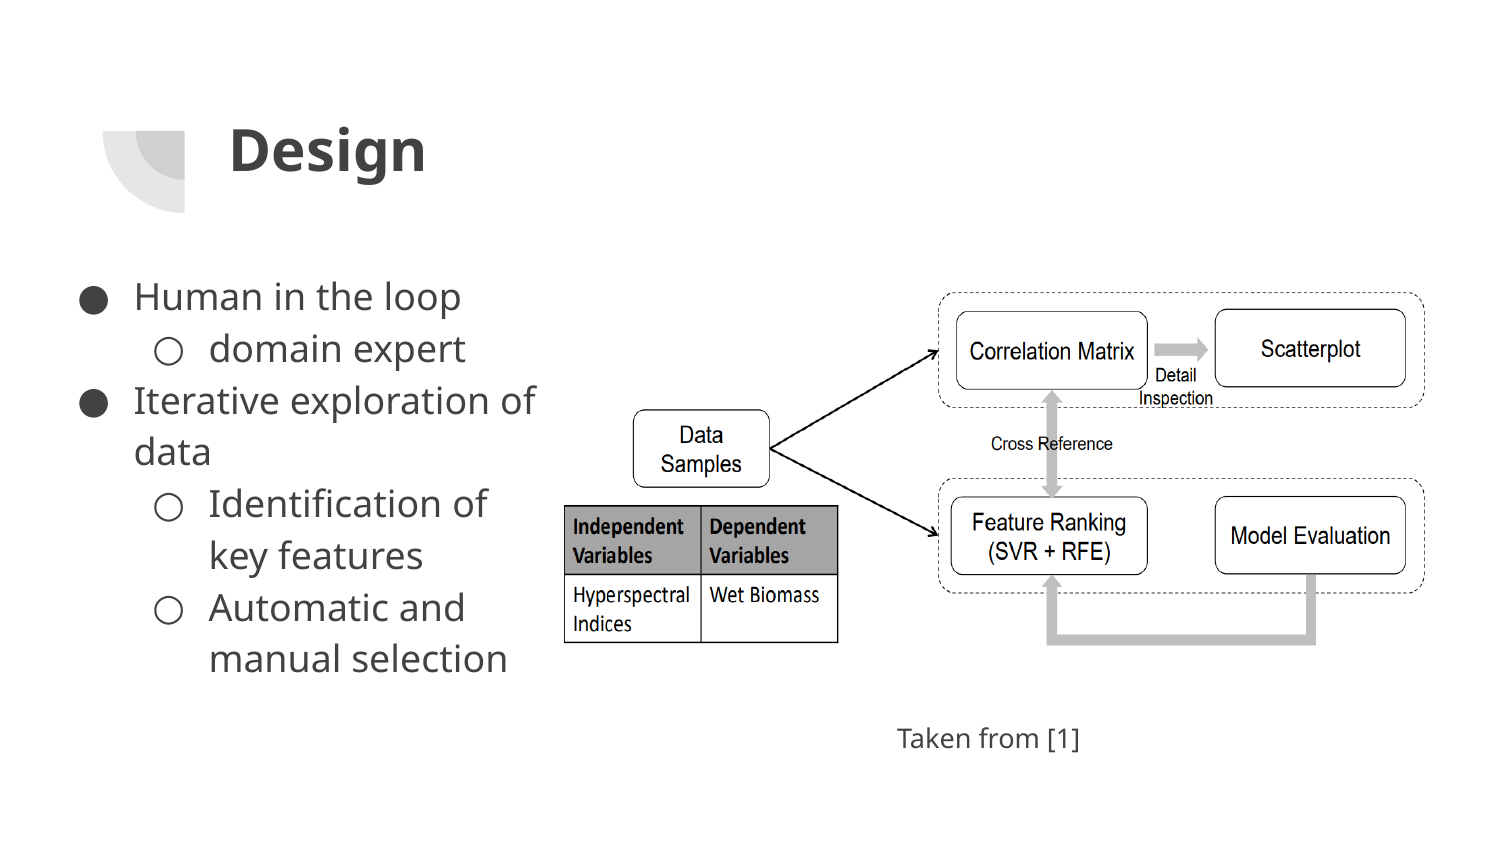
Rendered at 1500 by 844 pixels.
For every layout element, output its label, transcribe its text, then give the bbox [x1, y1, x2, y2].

title Design [213, 98, 1368, 262]
list Taken from [1] [881, 701, 1113, 757]
picture [537, 263, 1435, 668]
text_box Human in the loop domain expert Iterative exploration of data Identification of key features Automatic and manual selection [43, 251, 573, 701]
